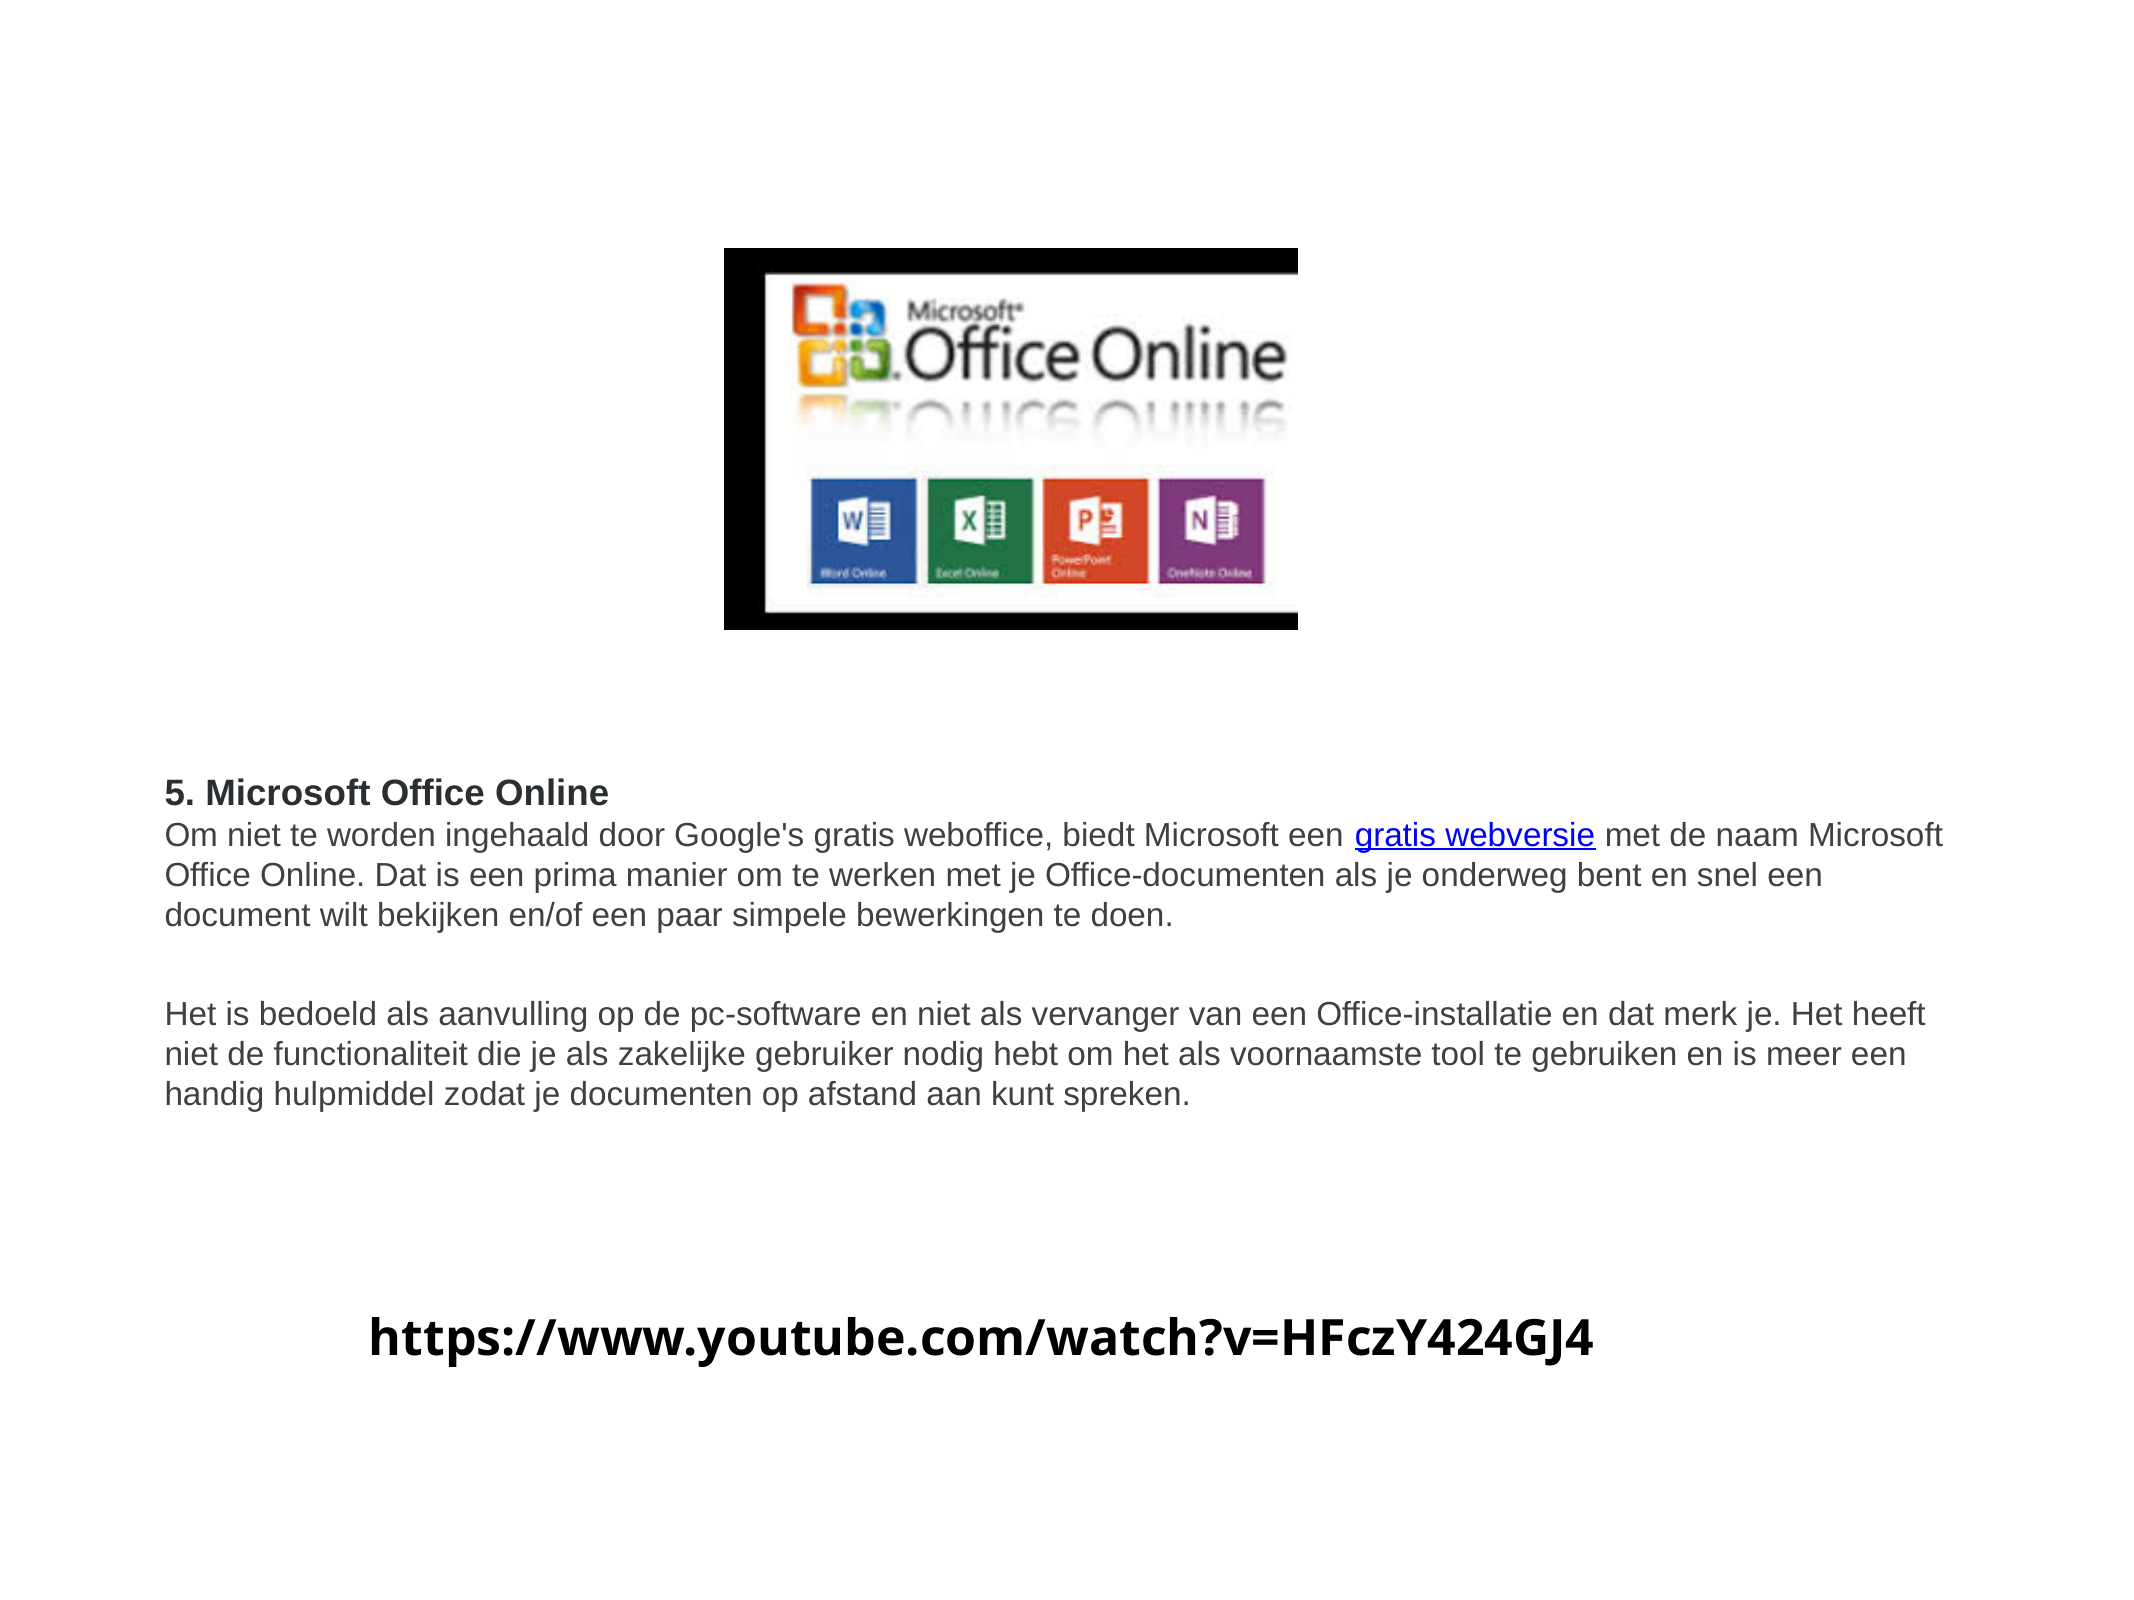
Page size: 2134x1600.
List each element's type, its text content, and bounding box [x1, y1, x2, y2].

list 5. Microsoft Office Online Om niet te worden ingehaald door Google's gratis weboffice, biedt Microsoft een gratis webversie met de naam Microsoft Office Online. Dat is een prima manier om te werken met je Office-documenten als je onderweg bent en snel een document wilt bekijken en/of een paar simpele bewerkingen te doen. Het is bedoeld als aanvulling op de pc-software en niet als vervanger van een Office-installatie en dat merk je. Het heeft niet de functionaliteit die je als zakelijke gebruiker nodig hebt om het als voornaamste tool te gebruiken en is meer een handig hulpmiddel zodat je documenten op afstand aan kunt spreken. [155, 424, 1978, 1457]
text_box https://www.youtube.com/watch?v=HFczY424GJ4 [360, 1297, 1603, 1374]
picture [724, 248, 1298, 630]
